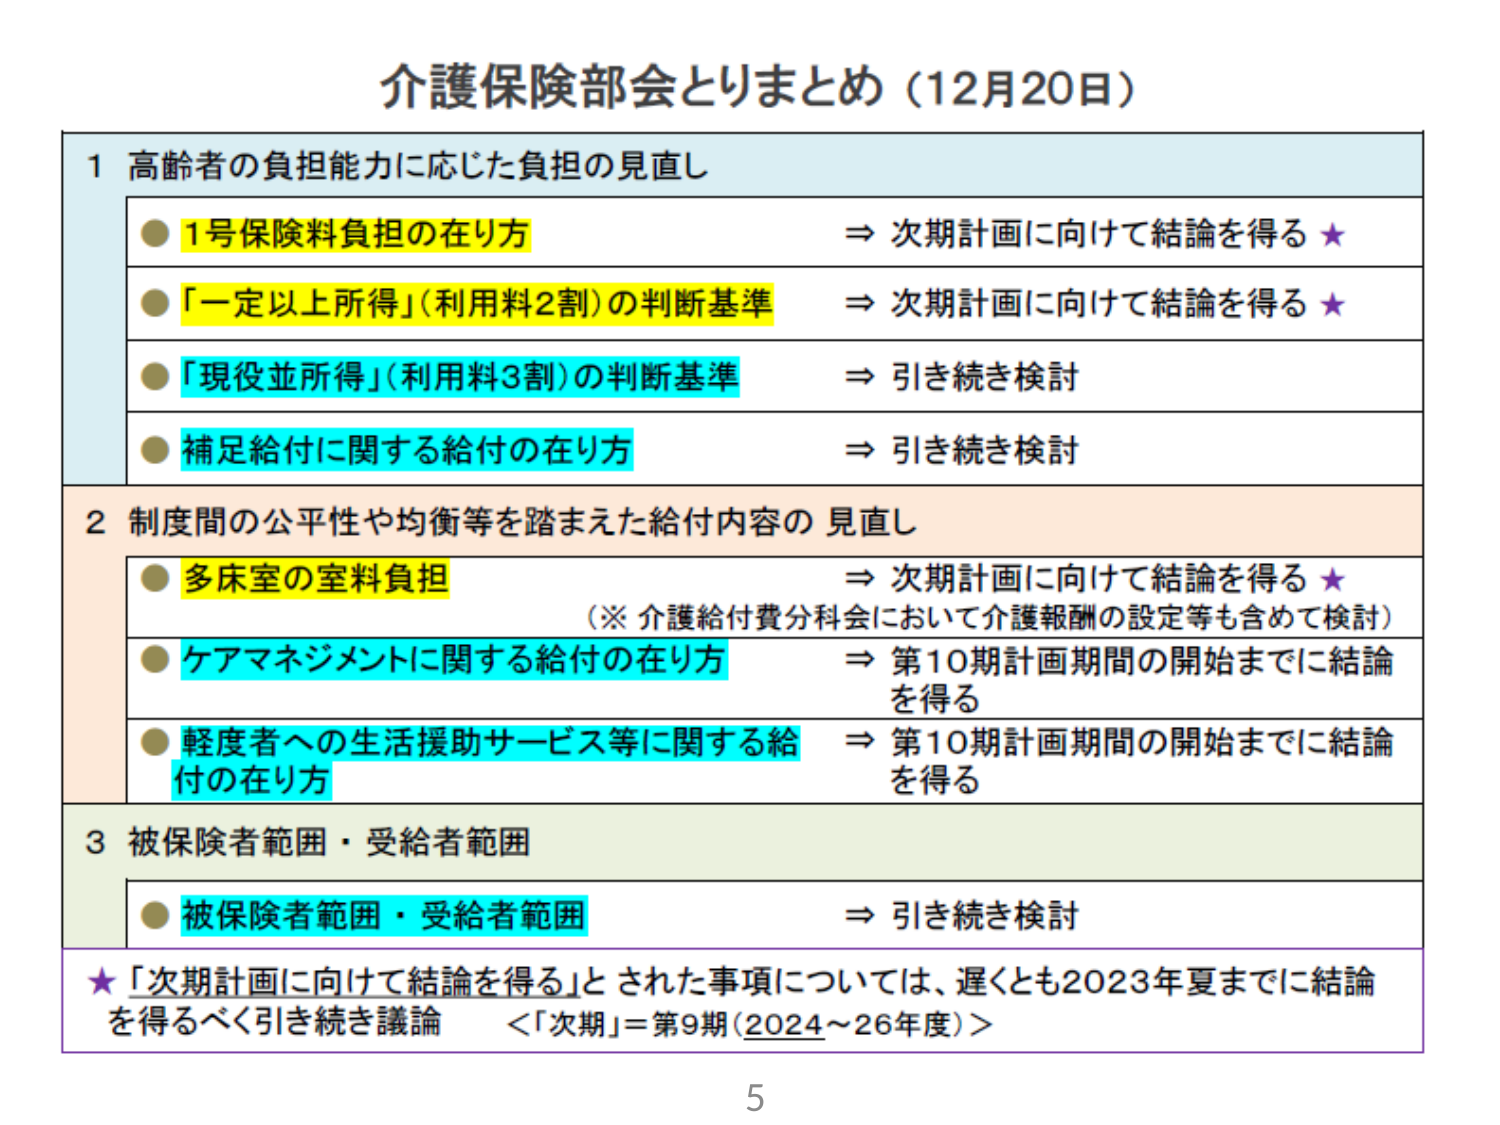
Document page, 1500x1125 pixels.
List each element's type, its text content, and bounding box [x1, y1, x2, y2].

slide_number 5 [431, 1079, 782, 1125]
picture [2, 12, 1500, 1071]
